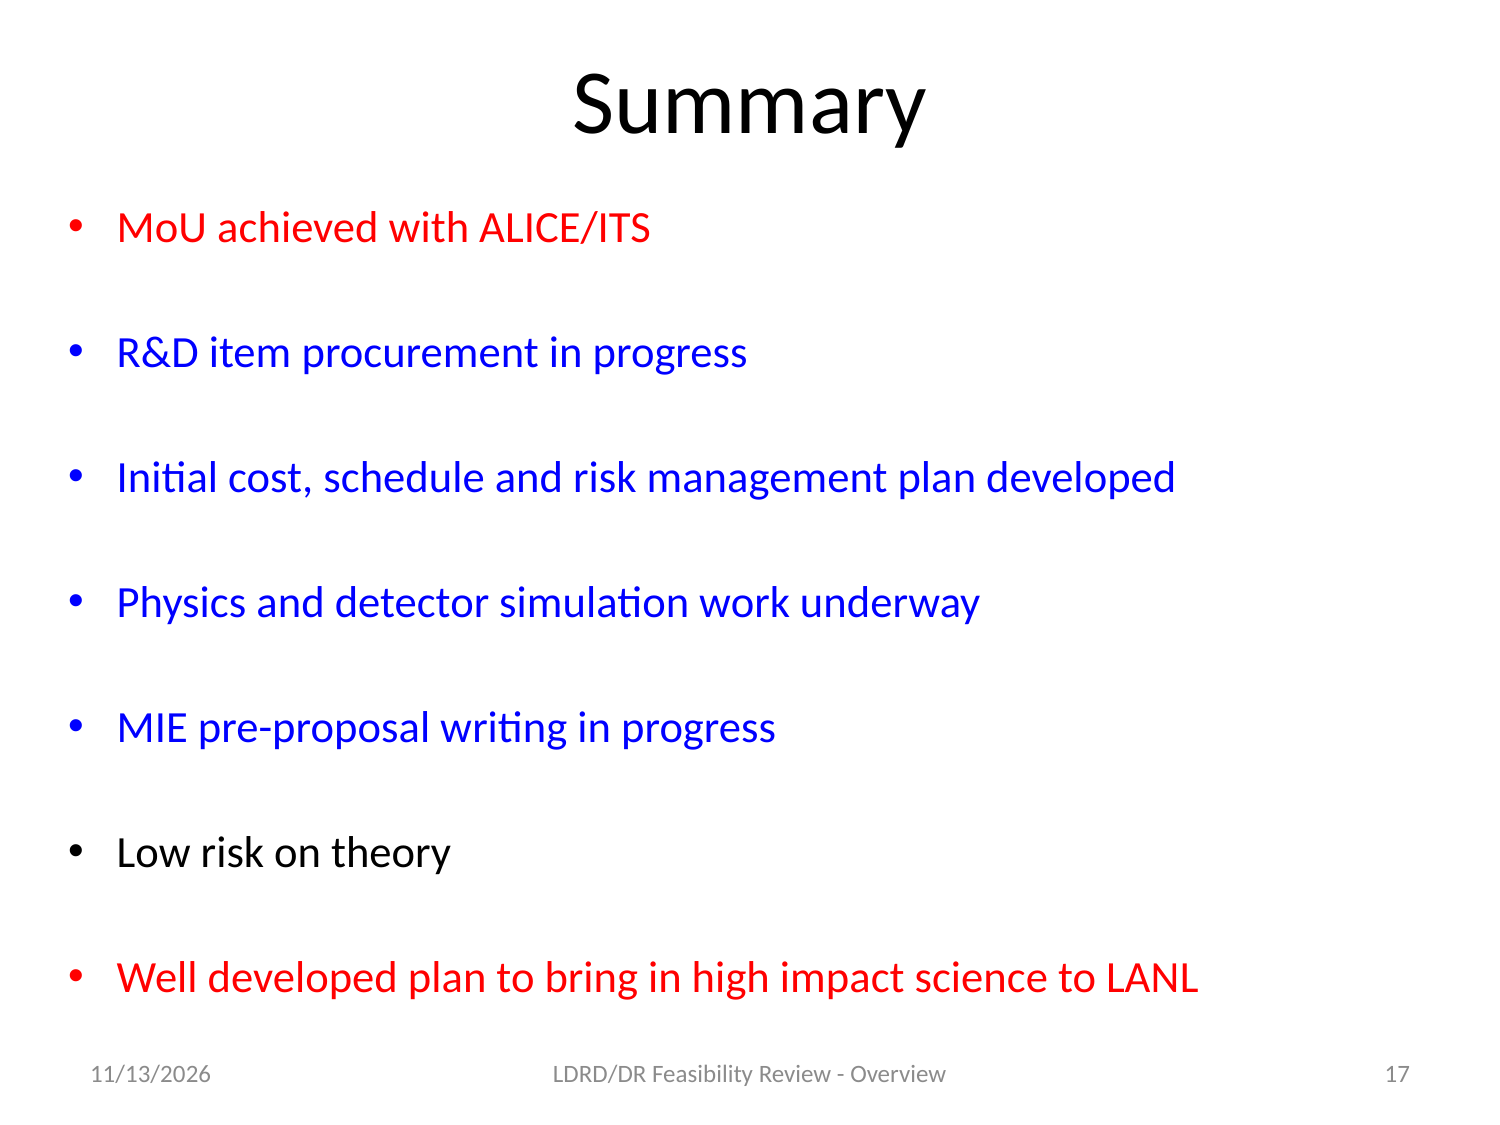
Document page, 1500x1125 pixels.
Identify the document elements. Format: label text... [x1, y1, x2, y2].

list MoU achieved with ALICE/ITS R&D item procurement in progress Initial cost, schedule and risk management plan developed Physics and detector simulation work underway MIE pre-proposal writing in progress Low risk on theory Well developed plan to bring in high impact science to LANL [53, 190, 1463, 1018]
slide_number 17 [1074, 1042, 1425, 1103]
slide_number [75, 1042, 425, 1103]
footer LDRD/DR Feasibility Review - Overview [512, 1042, 988, 1103]
title Summary [75, 2, 1425, 190]
